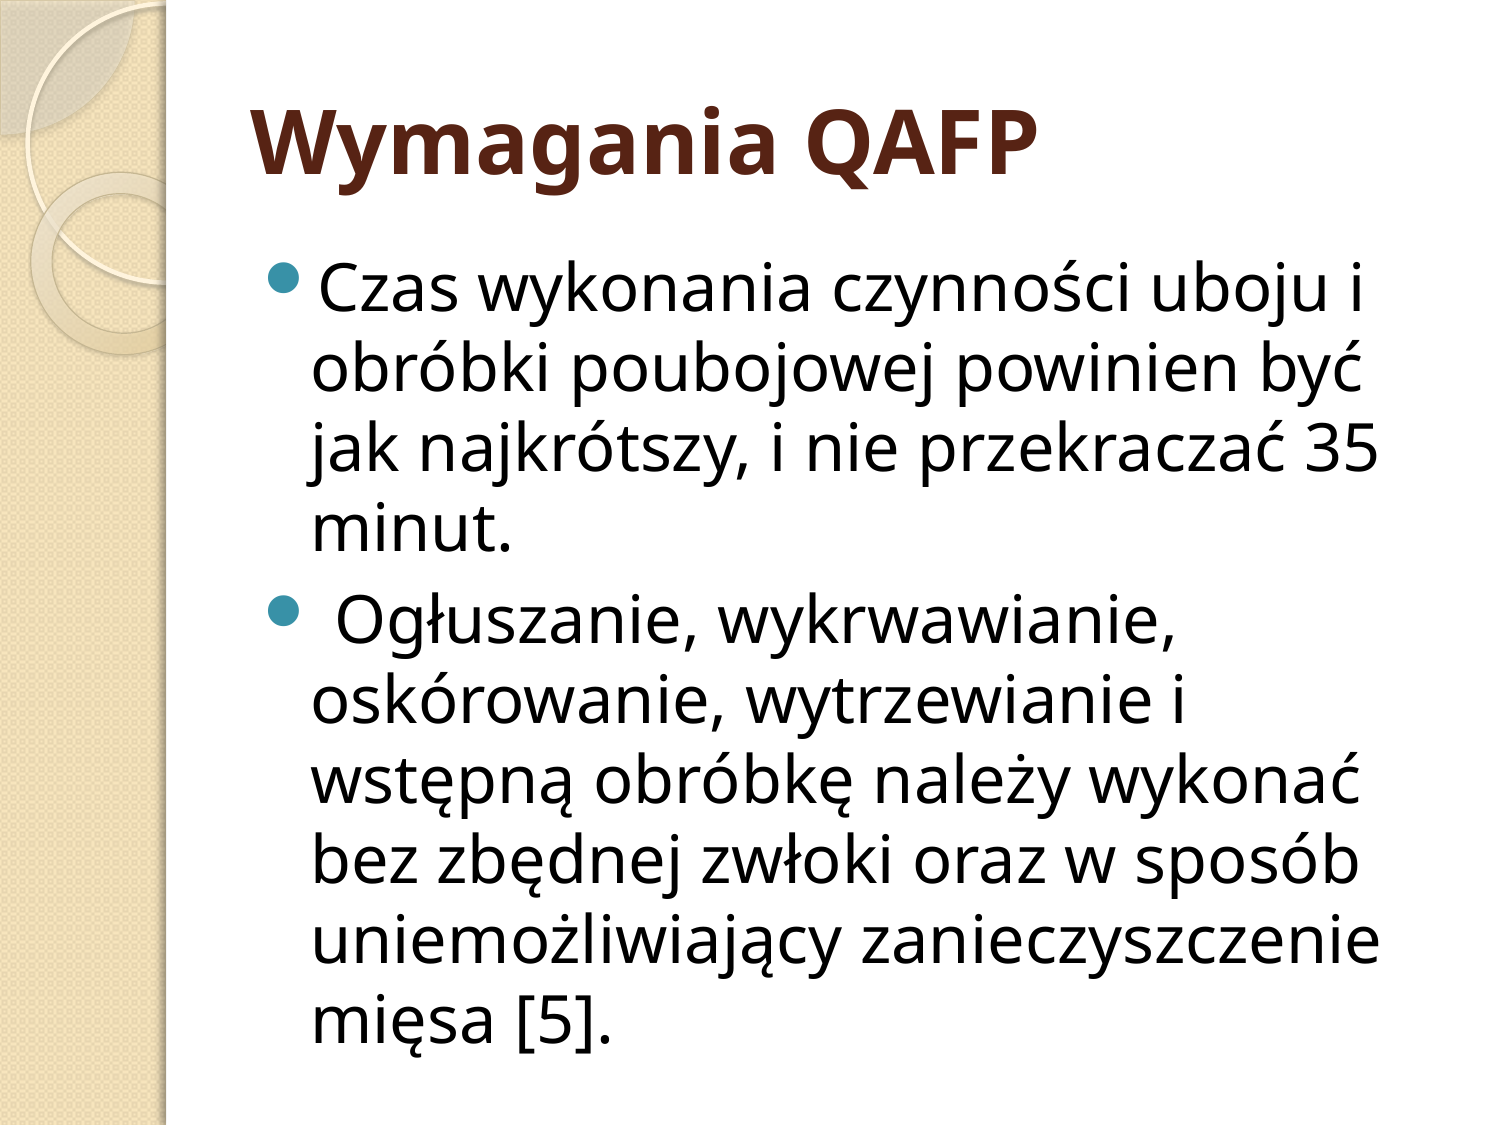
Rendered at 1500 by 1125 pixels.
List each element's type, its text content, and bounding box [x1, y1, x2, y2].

list Czas wykonania czynności uboju i obróbki poubojowej powinien być jak najkrótszy, i nie przekraczać 35 minut. Ogłuszanie, wykrwawianie, oskórowanie, wytrzewianie i wstępną obróbkę należy wykonać bez zbędnej zwłoki oraz w sposób uniemożliwiający zanieczyszczenie mięsa [5]. [235, 237, 1466, 1025]
title Wymagania QAFP [235, 45, 1466, 233]
